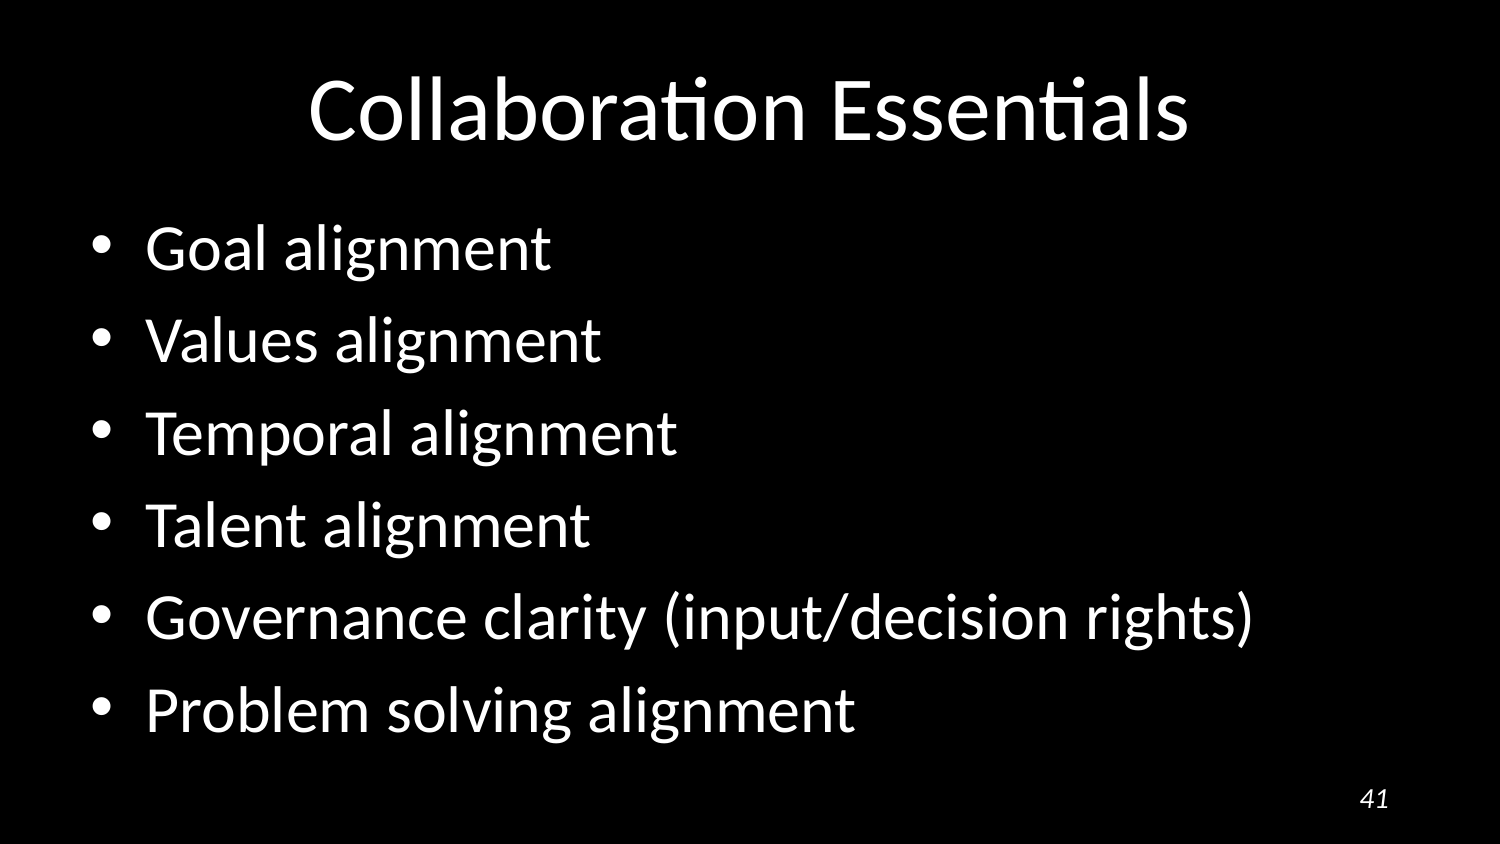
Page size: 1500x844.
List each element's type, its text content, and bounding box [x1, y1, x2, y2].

title Collaboration Essentials [75, 33, 1425, 175]
list Goal alignment Values alignment Temporal alignment Talent alignment Governance clarity (input/decision rights) Problem solving alignment [75, 196, 1425, 754]
